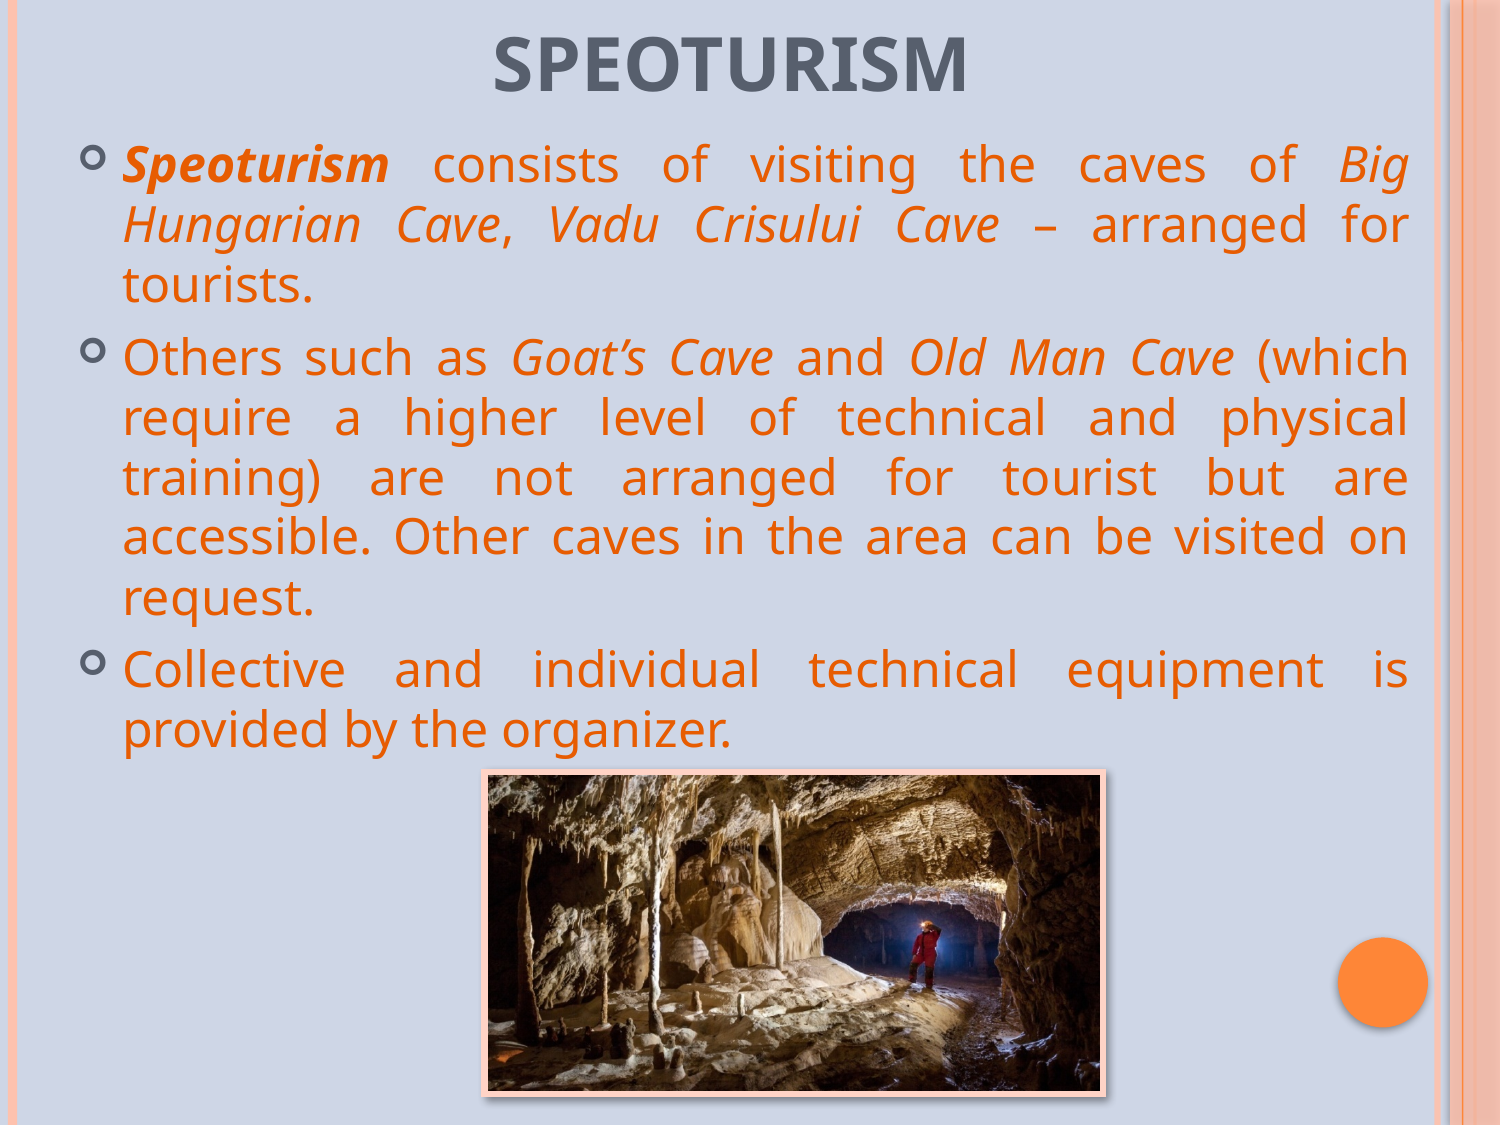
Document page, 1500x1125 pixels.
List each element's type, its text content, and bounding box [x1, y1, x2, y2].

picture [486, 774, 1101, 1092]
title Speoturism [29, 0, 1436, 114]
list Speoturism consists of visiting the caves of Big Hungarian Cave, Vadu Crisului Cave – arranged for tourists. Others such as Goat’s Cave and Old Man Cave (which require a higher level of technical and physical training) are not arranged for tourist but are accessible. Other caves in the area can be visited on request. Collective and individual technical equipment is provided by the organizer. [62, 125, 1425, 1078]
